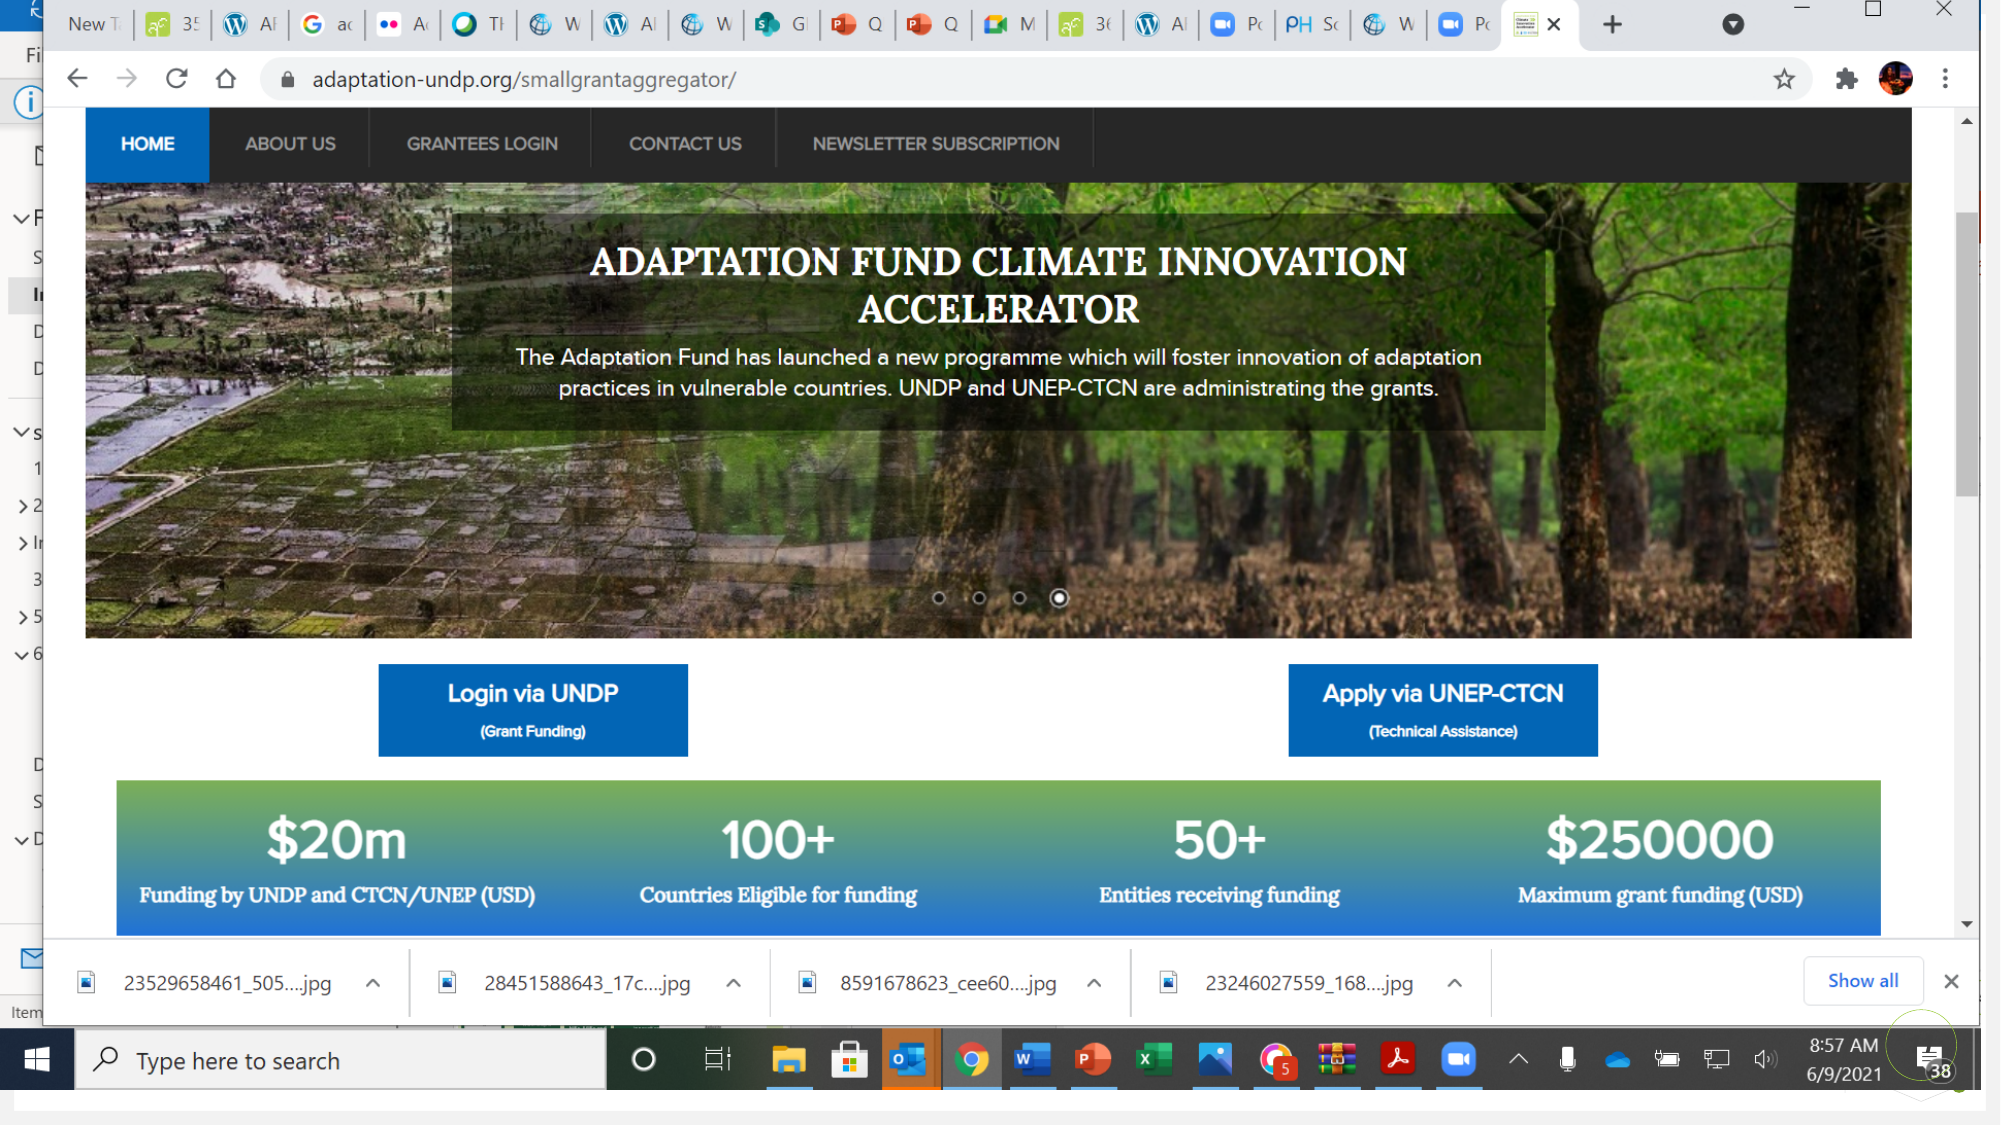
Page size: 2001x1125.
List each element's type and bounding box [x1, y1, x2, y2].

list [0, 0, 1981, 1090]
